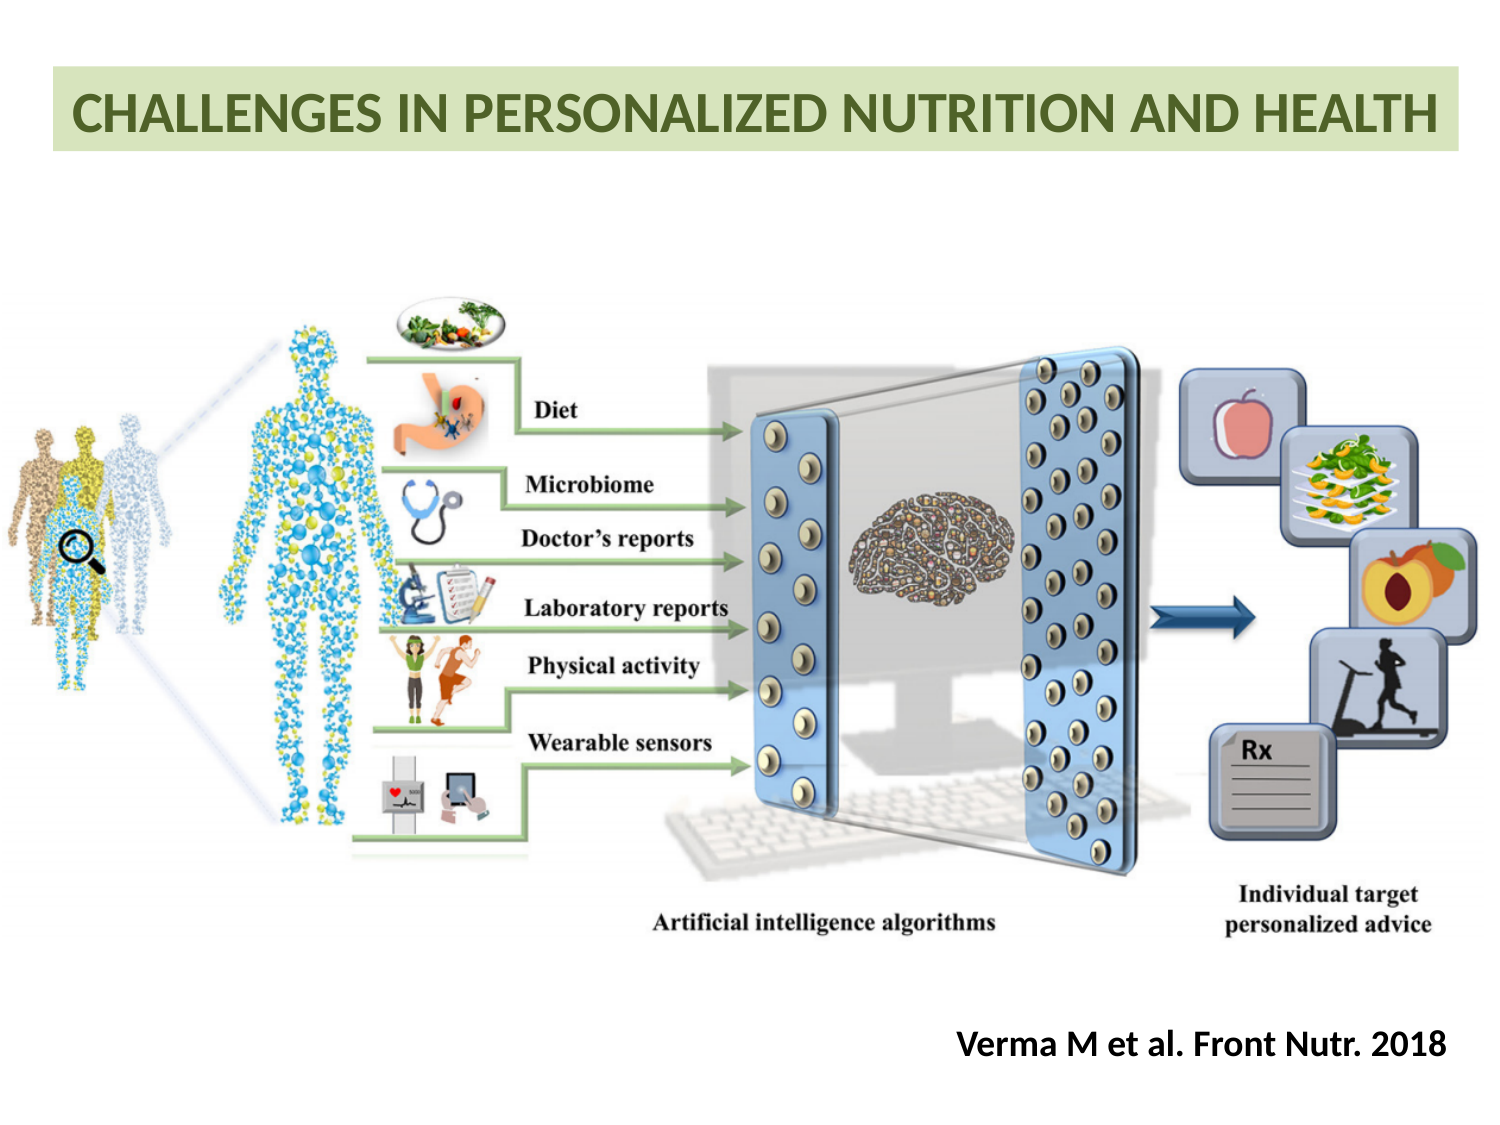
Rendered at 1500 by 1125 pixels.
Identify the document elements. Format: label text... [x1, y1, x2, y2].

text_box CHALLENGES IN PERSONALIZED NUTRITION AND HEALTH [53, 66, 1459, 152]
picture [0, 283, 1500, 965]
text_box Verma M et al. Front Nutr. 2018 [941, 1011, 1463, 1072]
